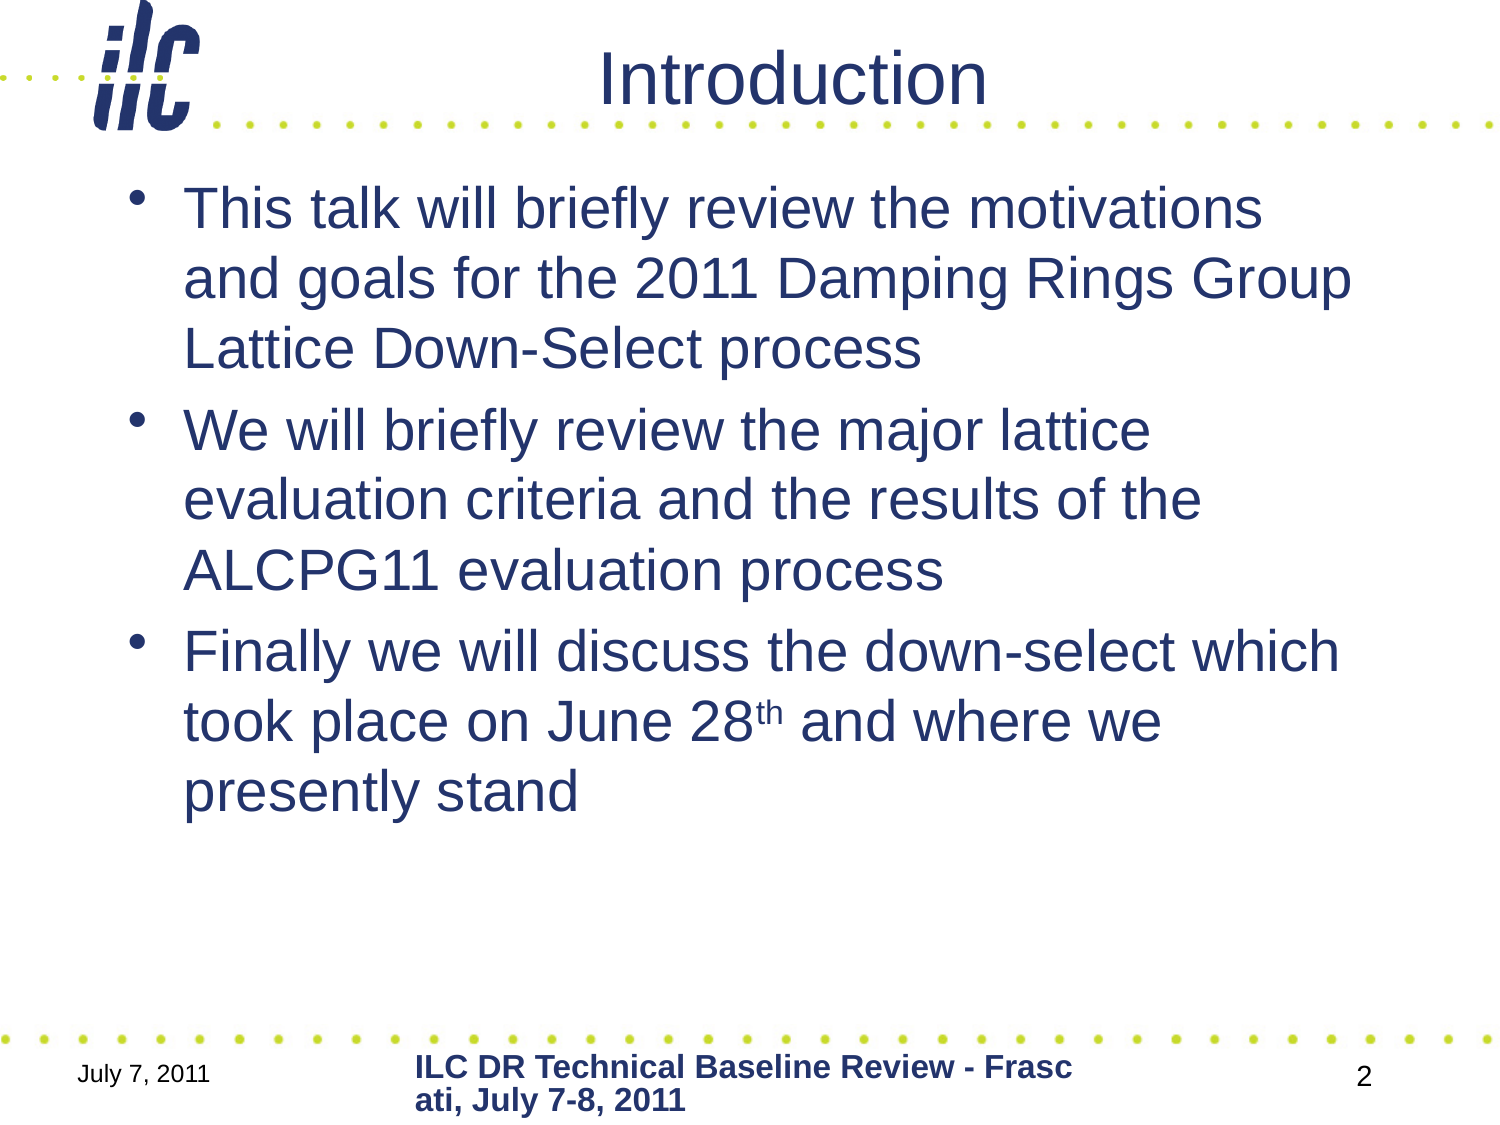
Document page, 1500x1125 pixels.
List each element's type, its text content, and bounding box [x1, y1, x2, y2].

list This talk will briefly review the motivations and goals for the 2011 Damping Rings Group Lattice Down-Select process We will briefly review the major lattice evaluation criteria and the results of the ALCPG11 evaluation process Finally we will discuss the down-select which took place on June 28th and where we presently stand [112, 162, 1388, 1038]
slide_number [62, 1050, 463, 1125]
picture [0, 0, 200, 131]
picture [0, 1024, 399, 1055]
picture [1375, 112, 1500, 138]
title Introduction [212, 0, 1375, 150]
slide_number 2 [1074, 1050, 1388, 1125]
picture [1100, 1024, 1500, 1055]
footer ILC DR Technical Baseline Review - Frascati, July 7-8, 2011 [399, 1037, 1100, 1113]
